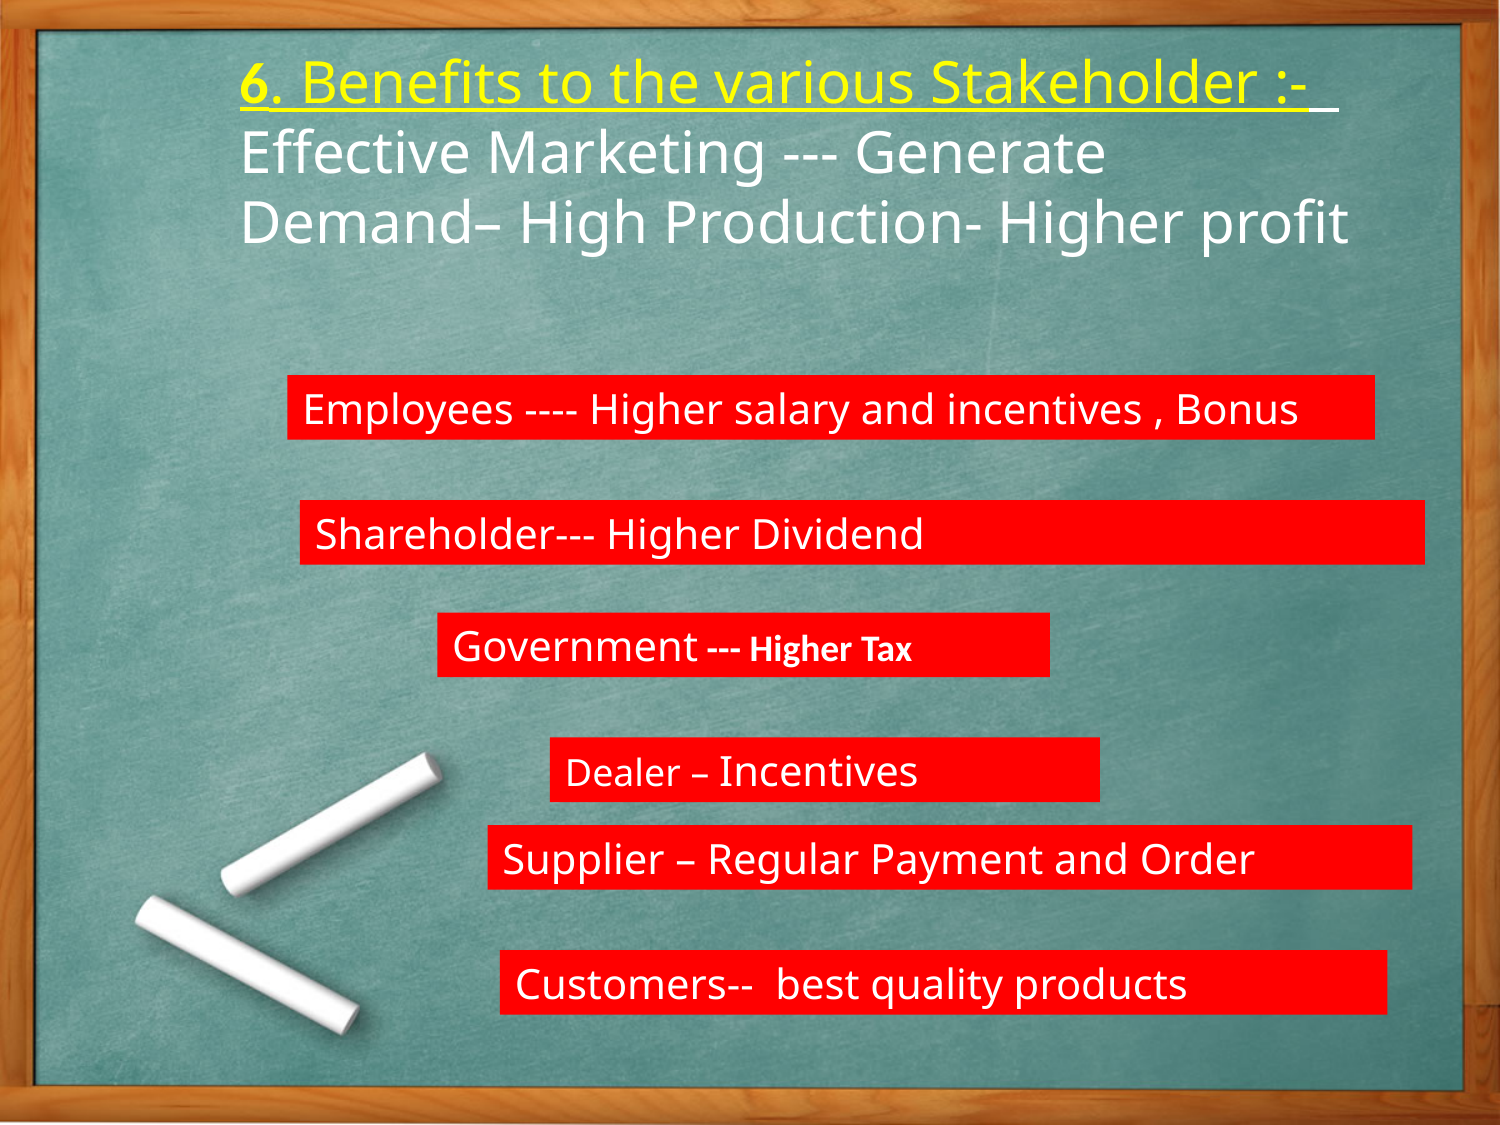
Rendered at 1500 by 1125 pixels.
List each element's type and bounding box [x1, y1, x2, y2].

list [0, 0, 1500, 1125]
